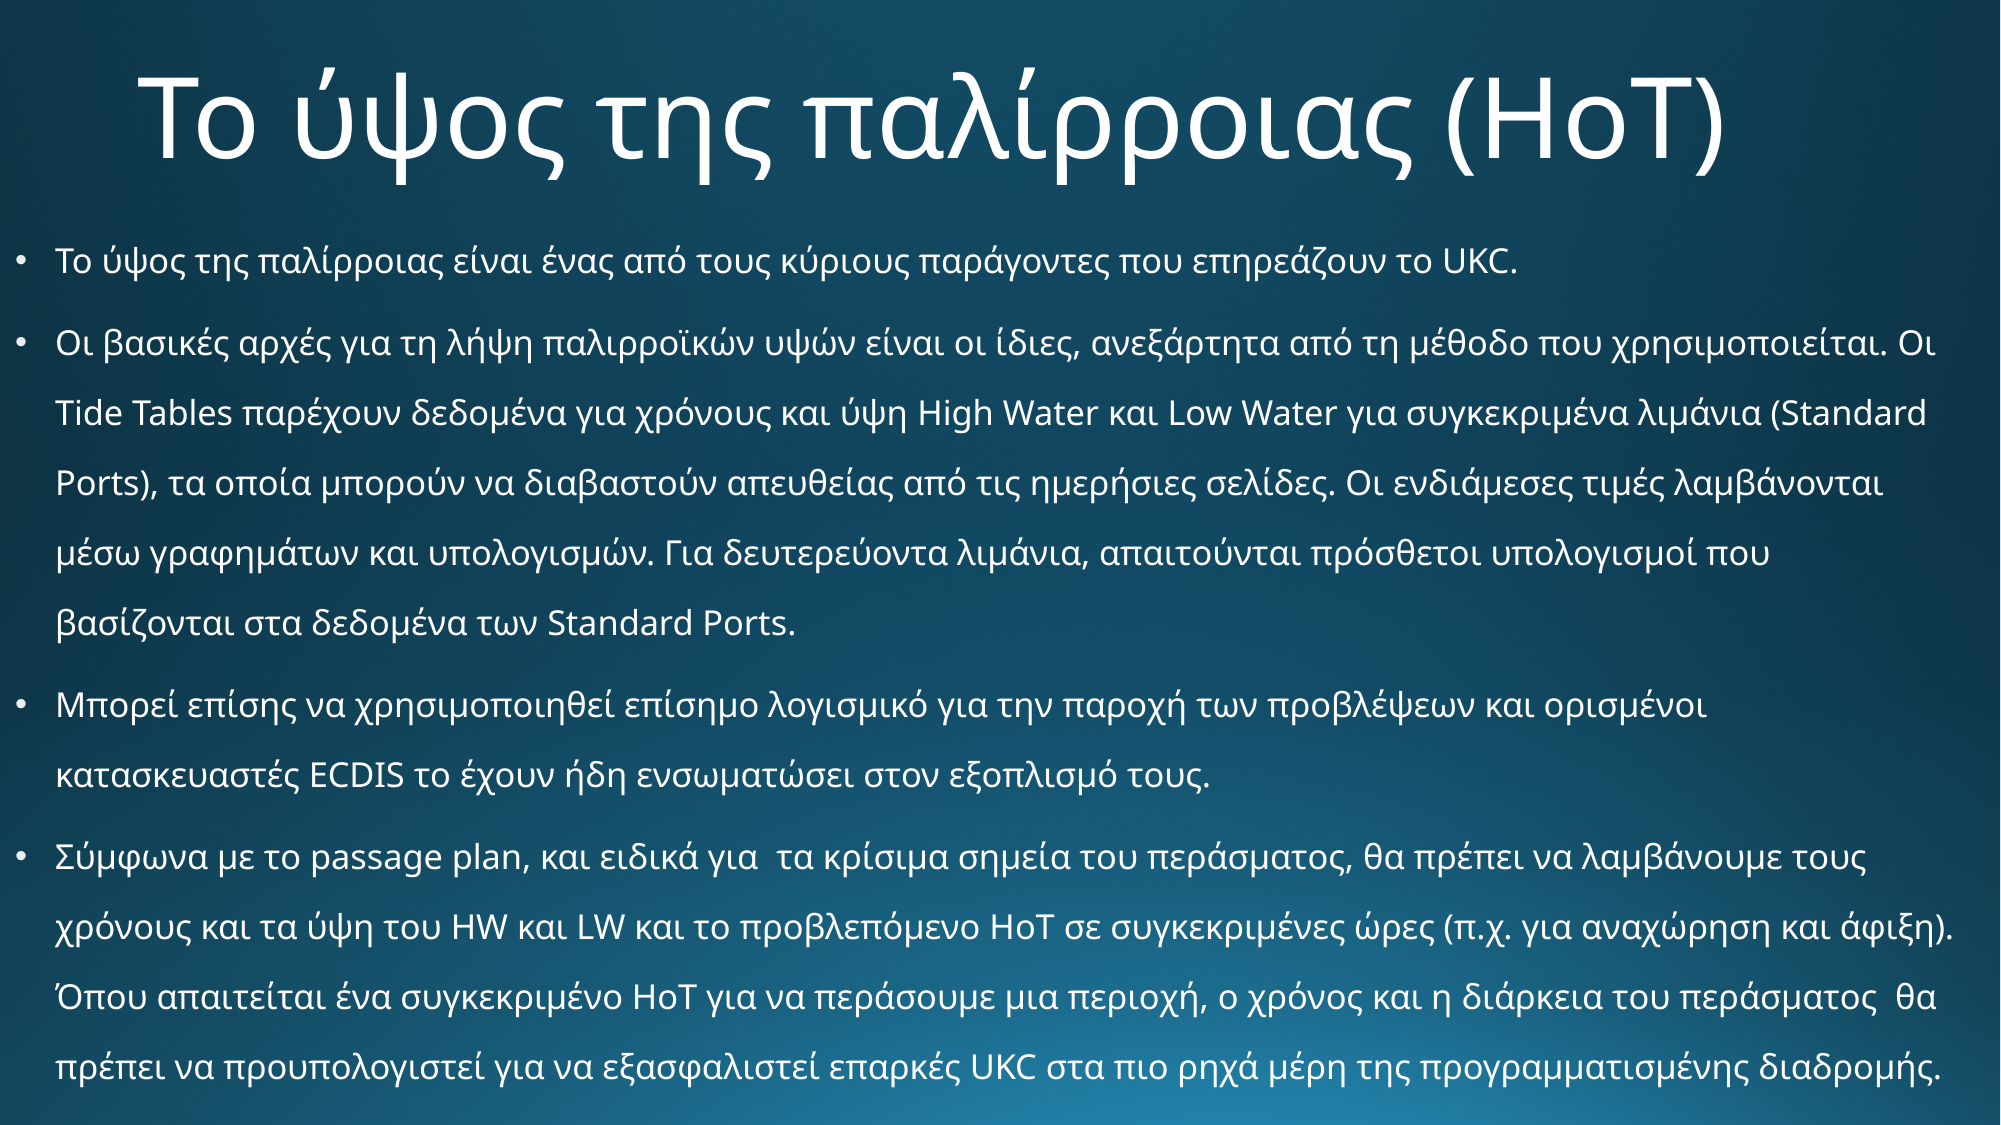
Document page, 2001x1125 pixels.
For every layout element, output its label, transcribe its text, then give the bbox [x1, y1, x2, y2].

picture [0, 0, 2001, 1125]
title Το ύψος της παλίρροιας (HoT) [122, 13, 1848, 202]
list Το ύψος της παλίρροιας είναι ένας από τους κύριους παράγοντες που επηρεάζουν το UKC. Οι βασικές αρχές για τη λήψη παλιρροϊκών υψών είναι οι ίδιες, ανεξάρτητα από τη μέθοδο που χρησιμοποιείται. Οι Tide Tables παρέχουν δεδομένα για χρόνους και ύψη High Water και Low Water για συγκεκριμένα λιμάνια (Standard Ports), τα οποία μπορούν να διαβαστούν απευθείας από τις ημερήσιες σελίδες. Οι ενδιάμεσες τιμές λαμβάνονται μέσω γραφημάτων και υπολογισμών. Για δευτερεύοντα λιμάνια, απαιτούνται πρόσθετοι υπολογισμοί που βασίζονται στα δεδομένα των Standard Ports. Μπορεί επίσης να χρησιμοποιηθεί επίσημο λογισμικό για την παροχή των προβλέψεων και ορισμένοι κατασκευαστές ECDIS το έχουν ήδη ενσωματώσει στον εξοπλισμό τους. Σύμφωνα με το passage plan, και ειδικά για τα κρίσιμα σημεία του περάσματος, θα πρέπει να λαμβάνουμε τους χρόνους και τα ύψη του HW και LW και το προβλεπόμενο HoT σε συγκεκριμένες ώρες (π.χ. για αναχώρηση και άφιξη). Όπου απαιτείται ένα συγκεκριμένο HoT για να περάσουμε μια περιοχή, ο χρόνος και η διάρκεια του περάσματος θα πρέπει να προυπολογιστεί για να εξασφαλιστεί επαρκές UKC στα πιο ρηχά μέρη της προγραμματισμένης διαδρομής. [0, 202, 1971, 1112]
